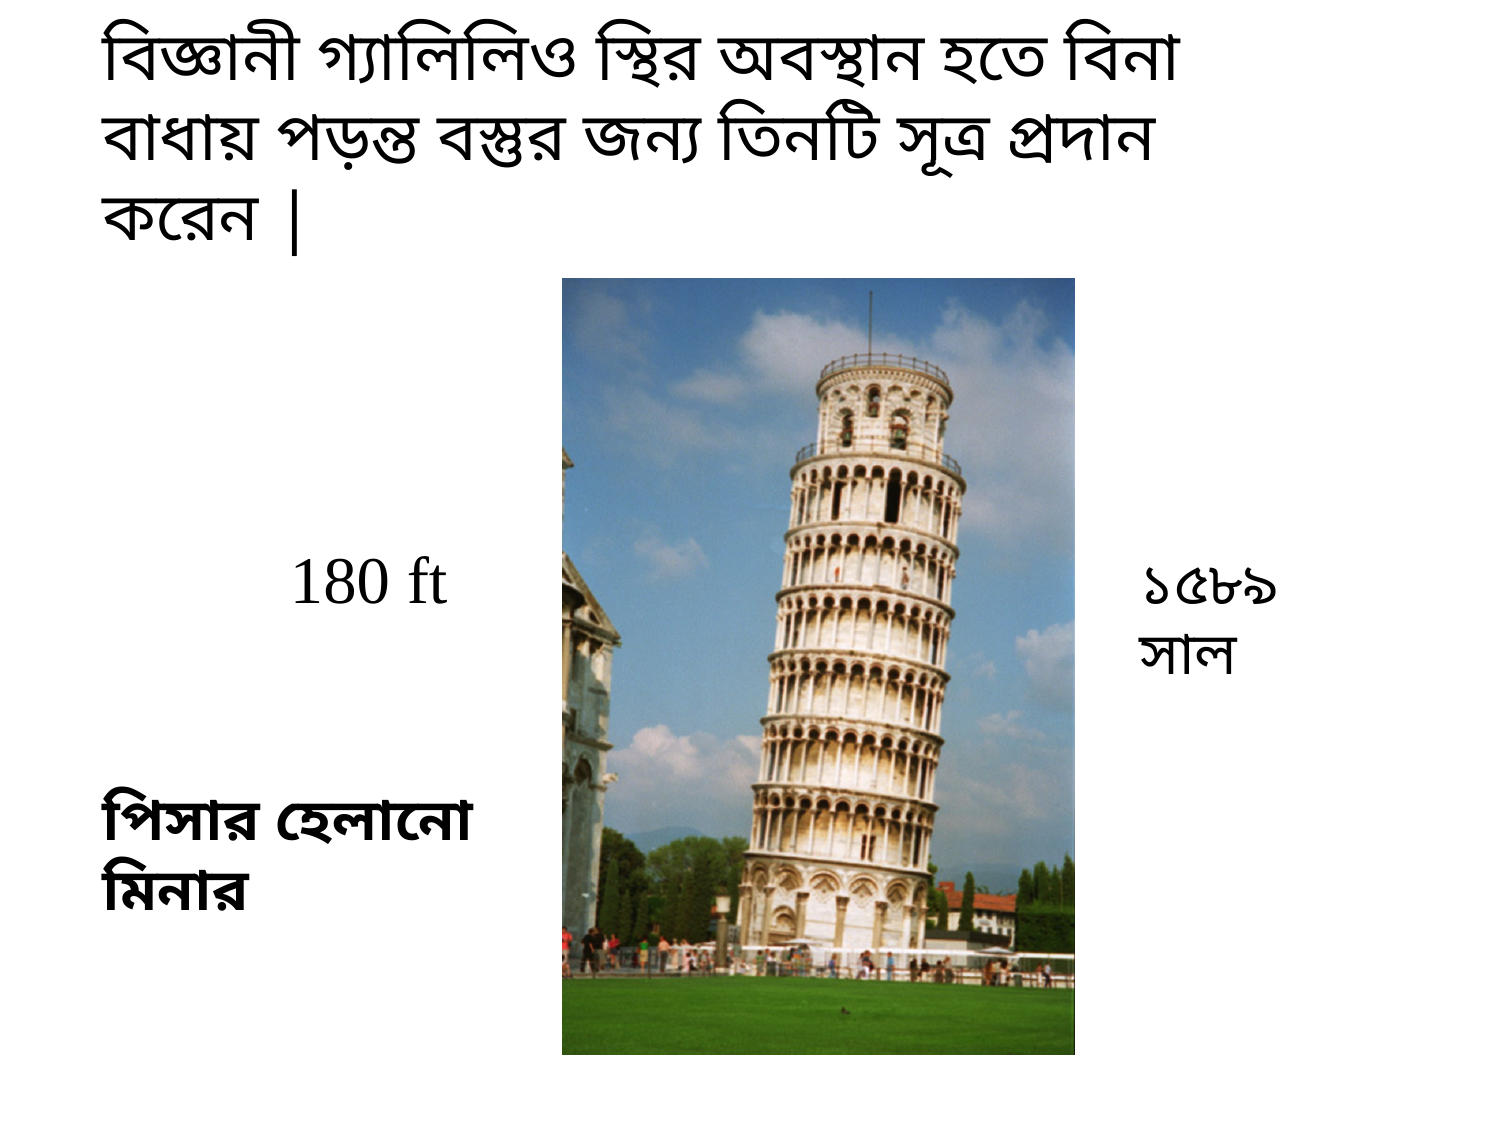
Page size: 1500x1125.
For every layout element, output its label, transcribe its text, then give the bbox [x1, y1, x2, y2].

picture [562, 278, 1076, 1055]
text_box বিজ্ঞানী গ্যালিলিও স্থির অবস্থান হতে বিনা বাধায় পড়ন্ত বস্তুর জন্য তিনটি সূত্র প্রদান করেন | [87, 6, 1338, 262]
text_box পিসার হেলানো মিনার [87, 774, 538, 930]
text_box ১৫৮৯ সাল [1125, 539, 1375, 694]
text_box 180 ft [274, 529, 488, 624]
